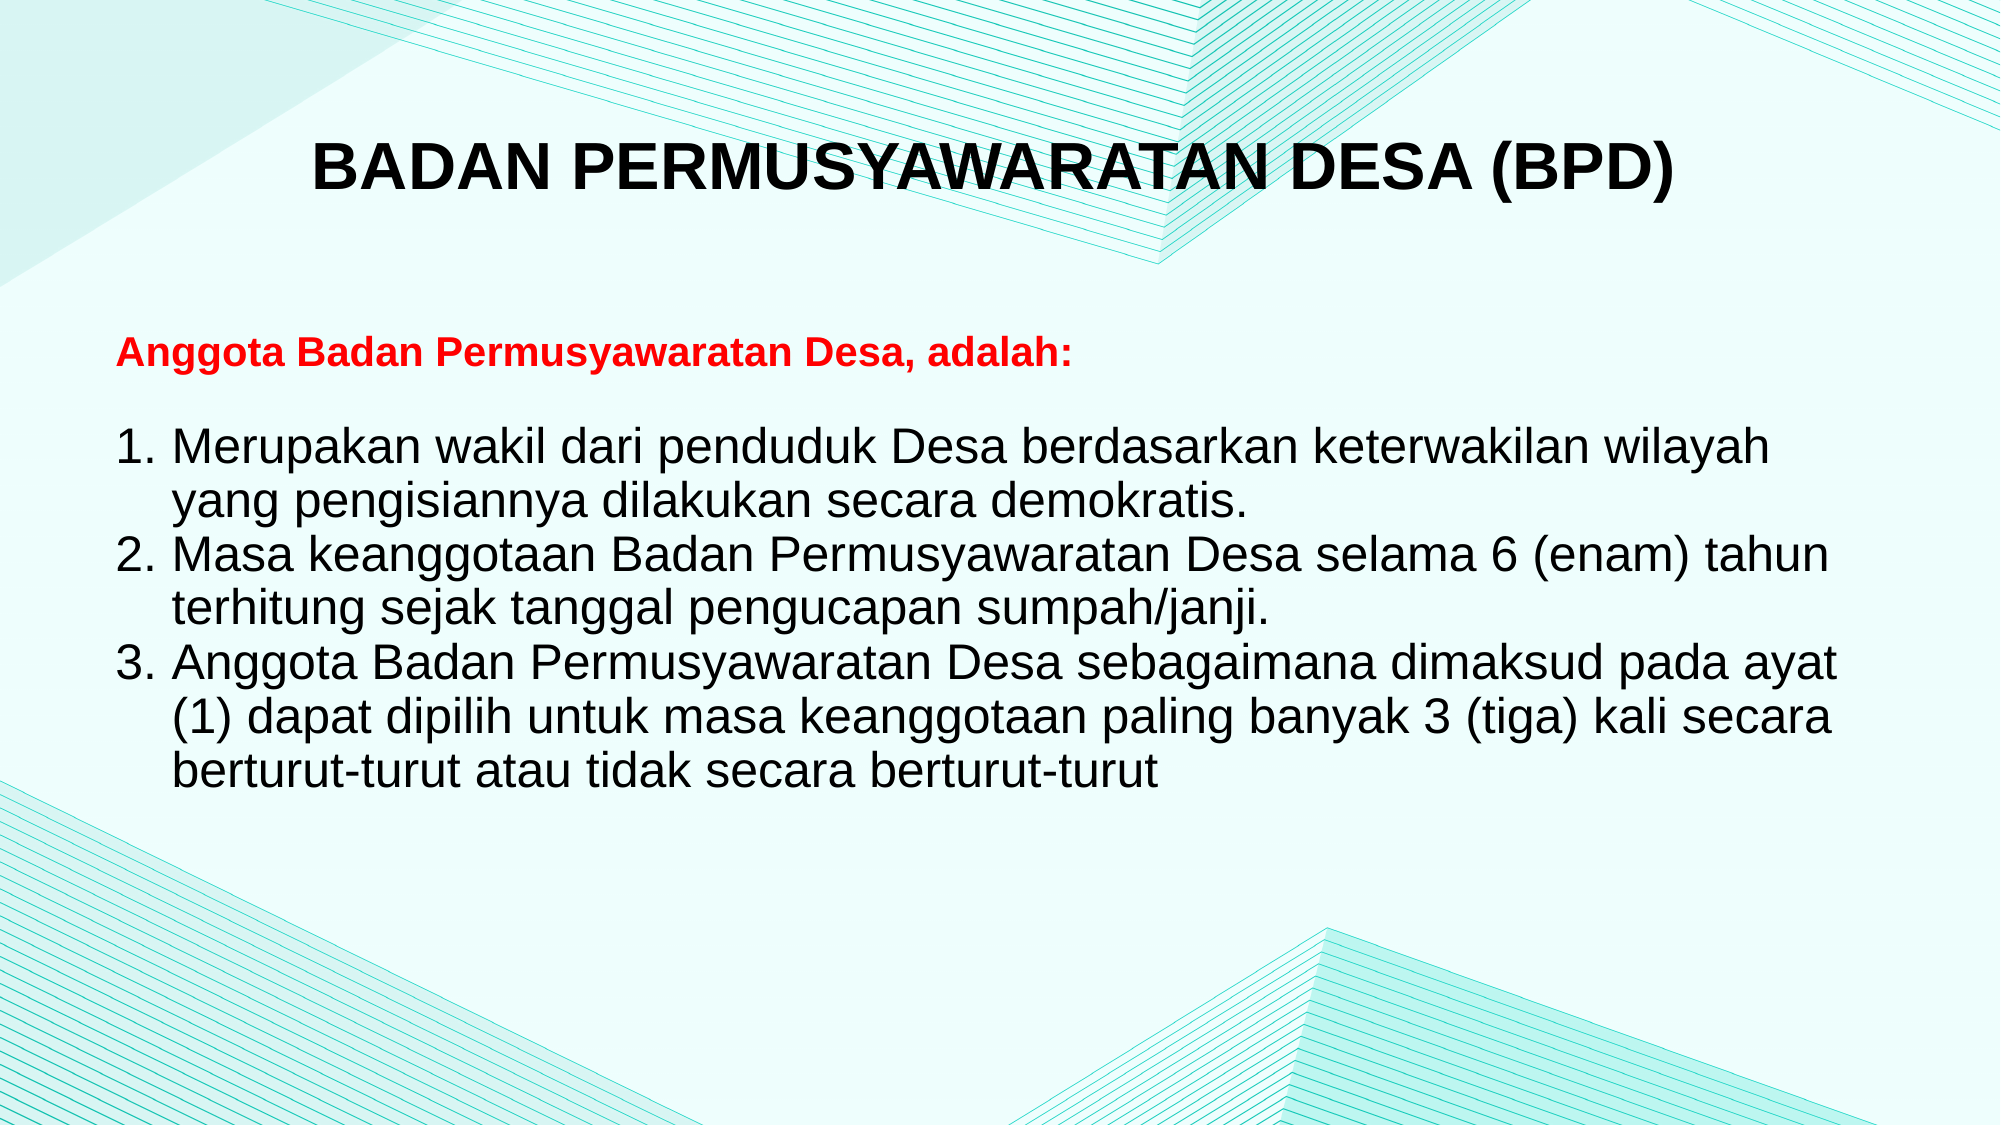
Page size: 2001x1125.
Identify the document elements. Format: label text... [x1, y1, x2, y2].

title BADAN PERMUSYAWARATAN DESA (BPD) [0, 92, 1989, 244]
picture [0, 0, 2001, 1125]
list Anggota Badan Permusyawaratan Desa, adalah: Merupakan wakil dari penduduk Desa berdasarkan keterwakilan wilayah yang pengisiannya dilakukan secara demokratis. Masa keanggotaan Badan Permusyawaratan Desa selama 6 (enam) tahun terhitung sejak tanggal pengucapan sumpah/janji. Anggota Badan Permusyawaratan Desa sebagaimana dimaksud pada ayat (1) dapat dipilih untuk masa keanggotaan paling banyak 3 (tiga) kali secara berturut-turut atau tidak secara berturut-turut [100, 322, 1888, 1094]
